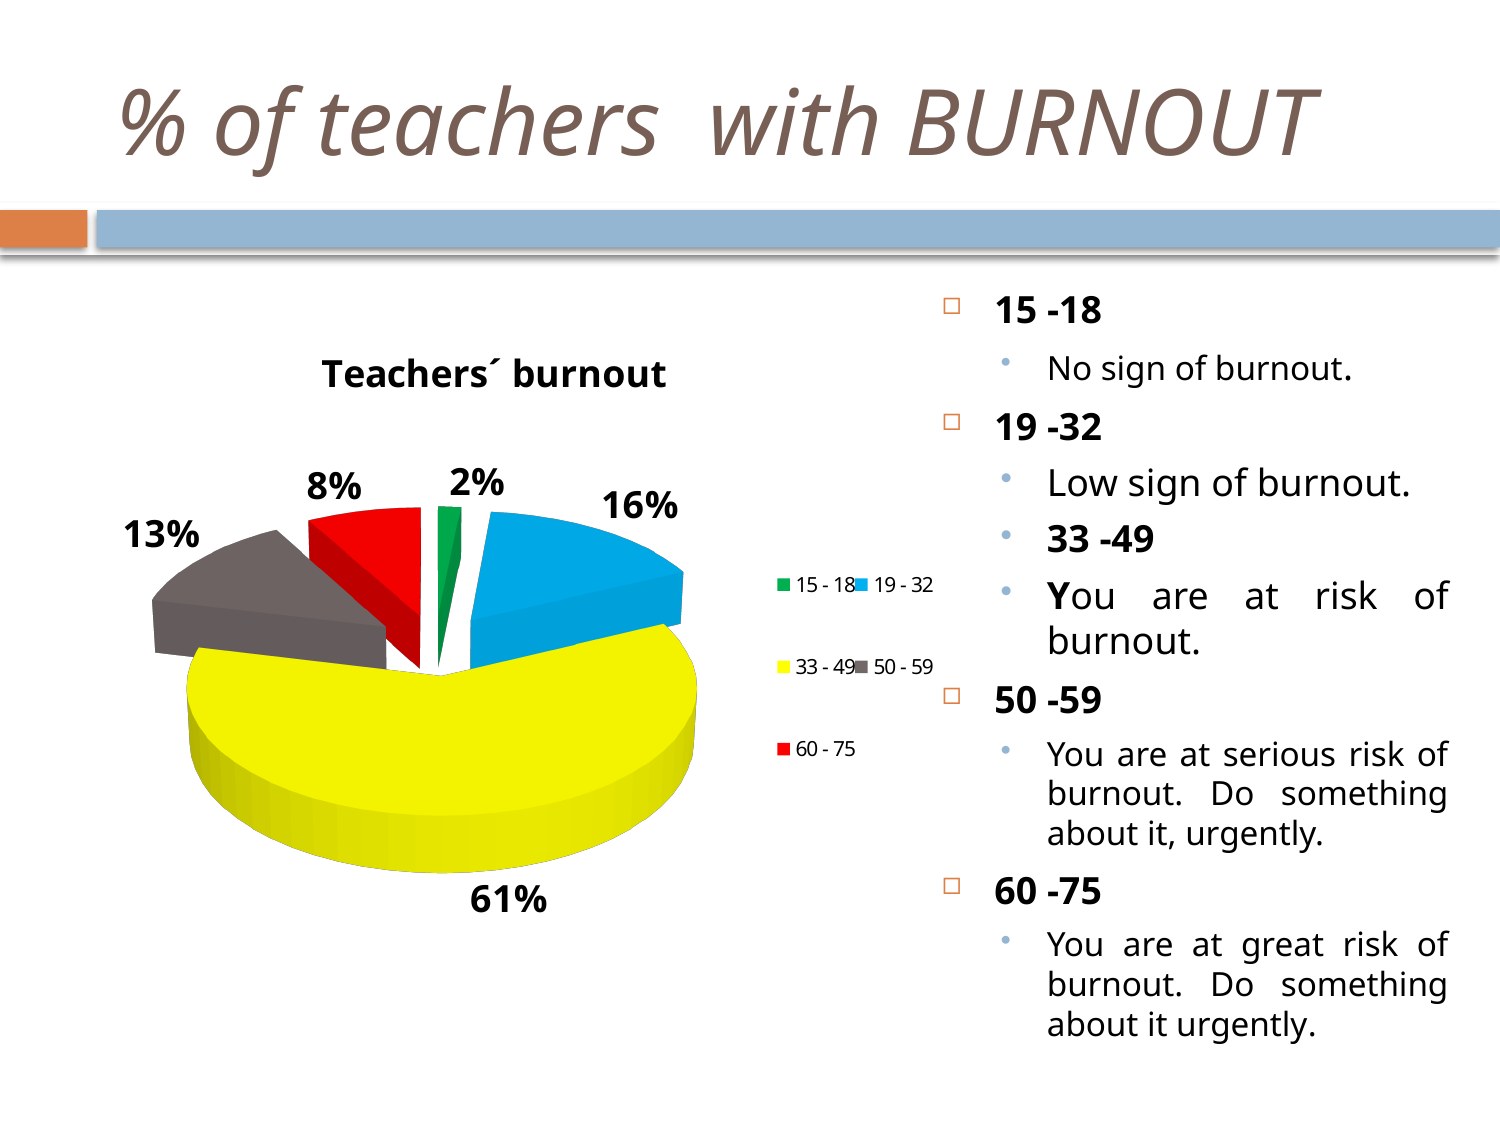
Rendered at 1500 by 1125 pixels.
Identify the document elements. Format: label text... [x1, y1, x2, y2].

list 15 -18 No sign of burnout. 19 -32 Low sign of burnout. 33 -49 You are at risk of burnout. 50 -59 You are at serious risk of burnout. Do something about it, urgently. 60 -75 You are at great risk of burnout. Do something about it urgently. [927, 278, 1464, 1094]
chart [17, 314, 972, 991]
title % of teachers with BURNOUT [100, 37, 1438, 200]
